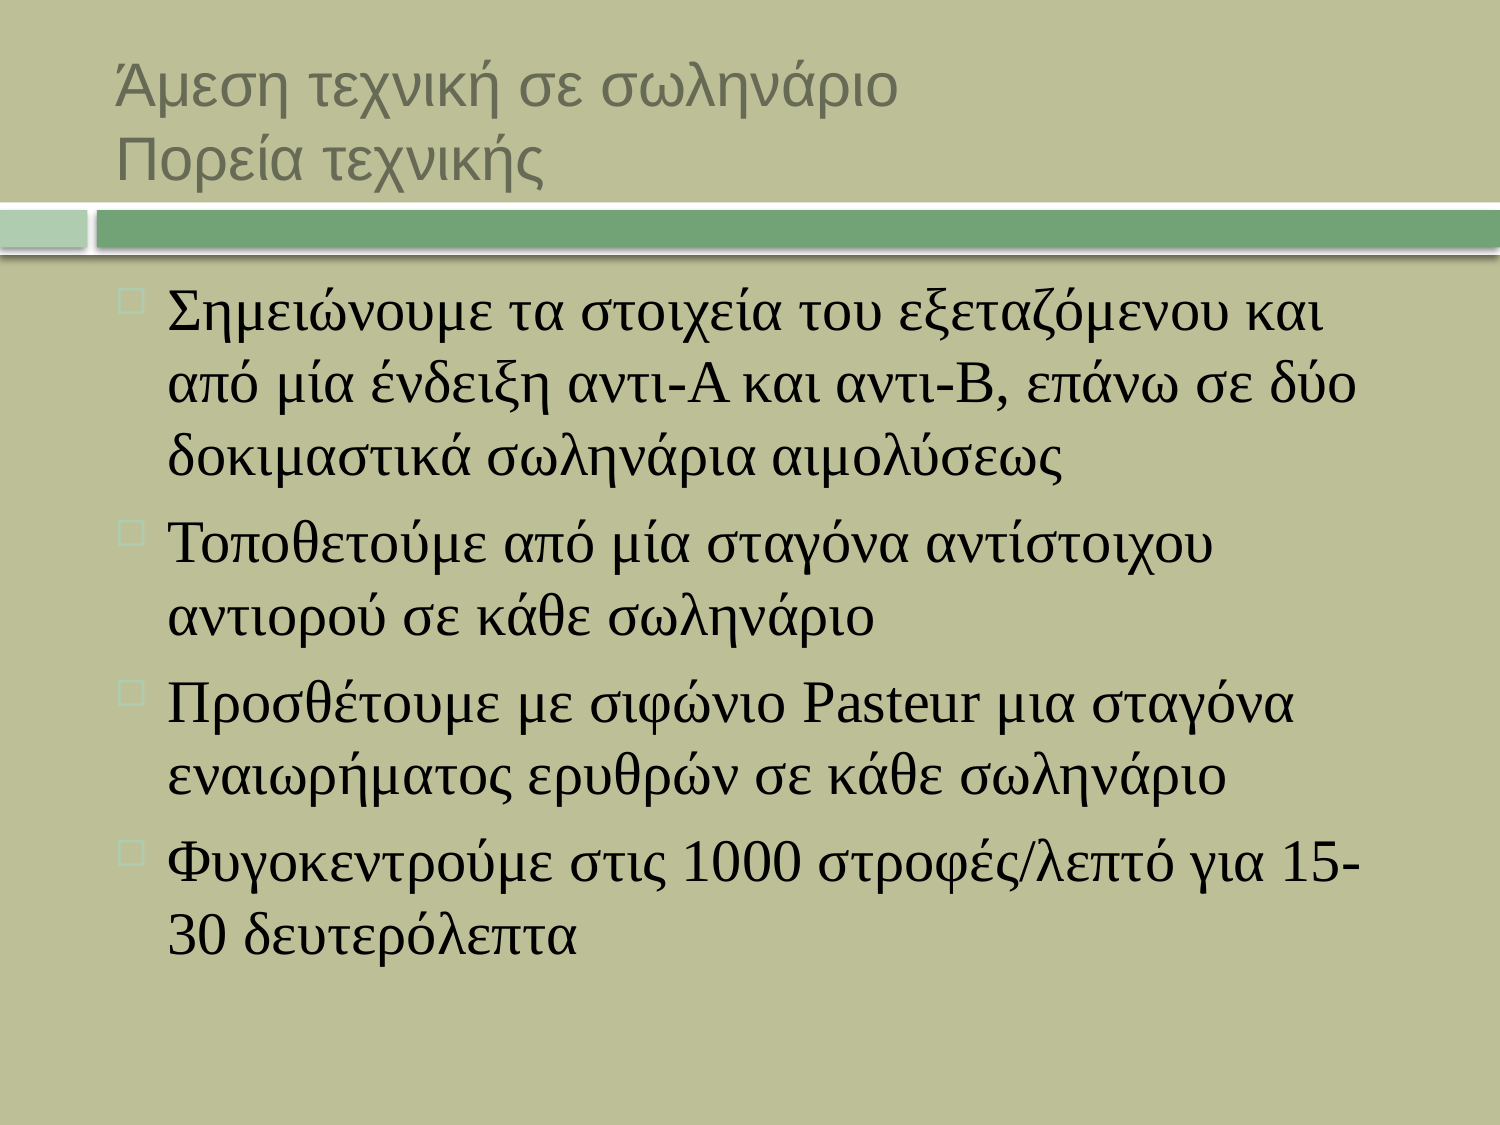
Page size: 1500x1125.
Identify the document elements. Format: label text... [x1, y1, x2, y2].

title Άμεση τεχνική σε σωληνάριο Πορεία τεχνικής [100, 37, 1438, 200]
list Σημειώνουμε τα στοιχεία του εξεταζόμενου και από μία ένδειξη αντι-Α και αντι-Β, επάνω σε δύο δοκιμαστικά σωληνάρια αιμολύσεως Τοποθετούμε από μία σταγόνα αντίστοιχου αντιορού σε κάθε σωληνάριο Προσθέτουμε με σιφώνιο Pasteur μια σταγόνα εναιωρήματος ερυθρών σε κάθε σωληνάριο Φυγοκεντρούμε στις 1000 στροφές/λεπτό για 15-30 δευτερόλεπτα [100, 262, 1438, 1000]
